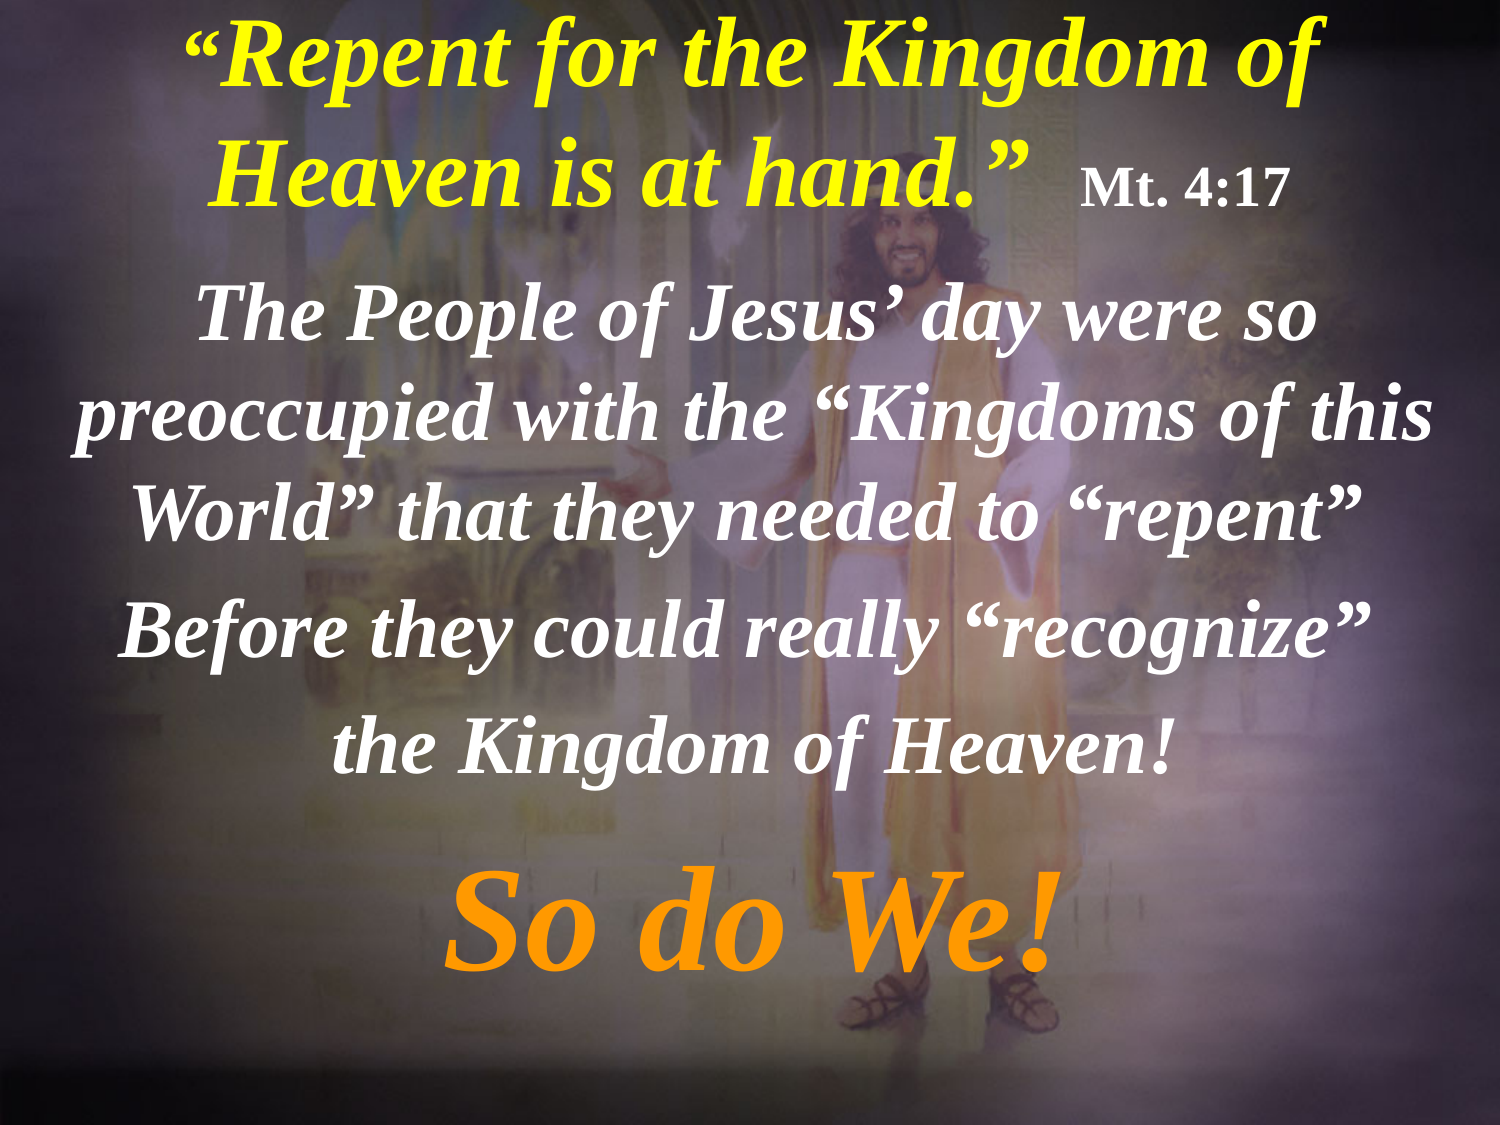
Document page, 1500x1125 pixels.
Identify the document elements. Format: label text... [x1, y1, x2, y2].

title “Repent for the Kingdom of Heaven is at hand.” Mt. 4:17 [24, 0, 1475, 150]
list The People of Jesus’ day were so preoccupied with the “Kingdoms of this World” that they needed to “repent” Before they could really “recognize” the Kingdom of Heaven! So do We! [24, 249, 1488, 993]
picture [0, 0, 1500, 1125]
